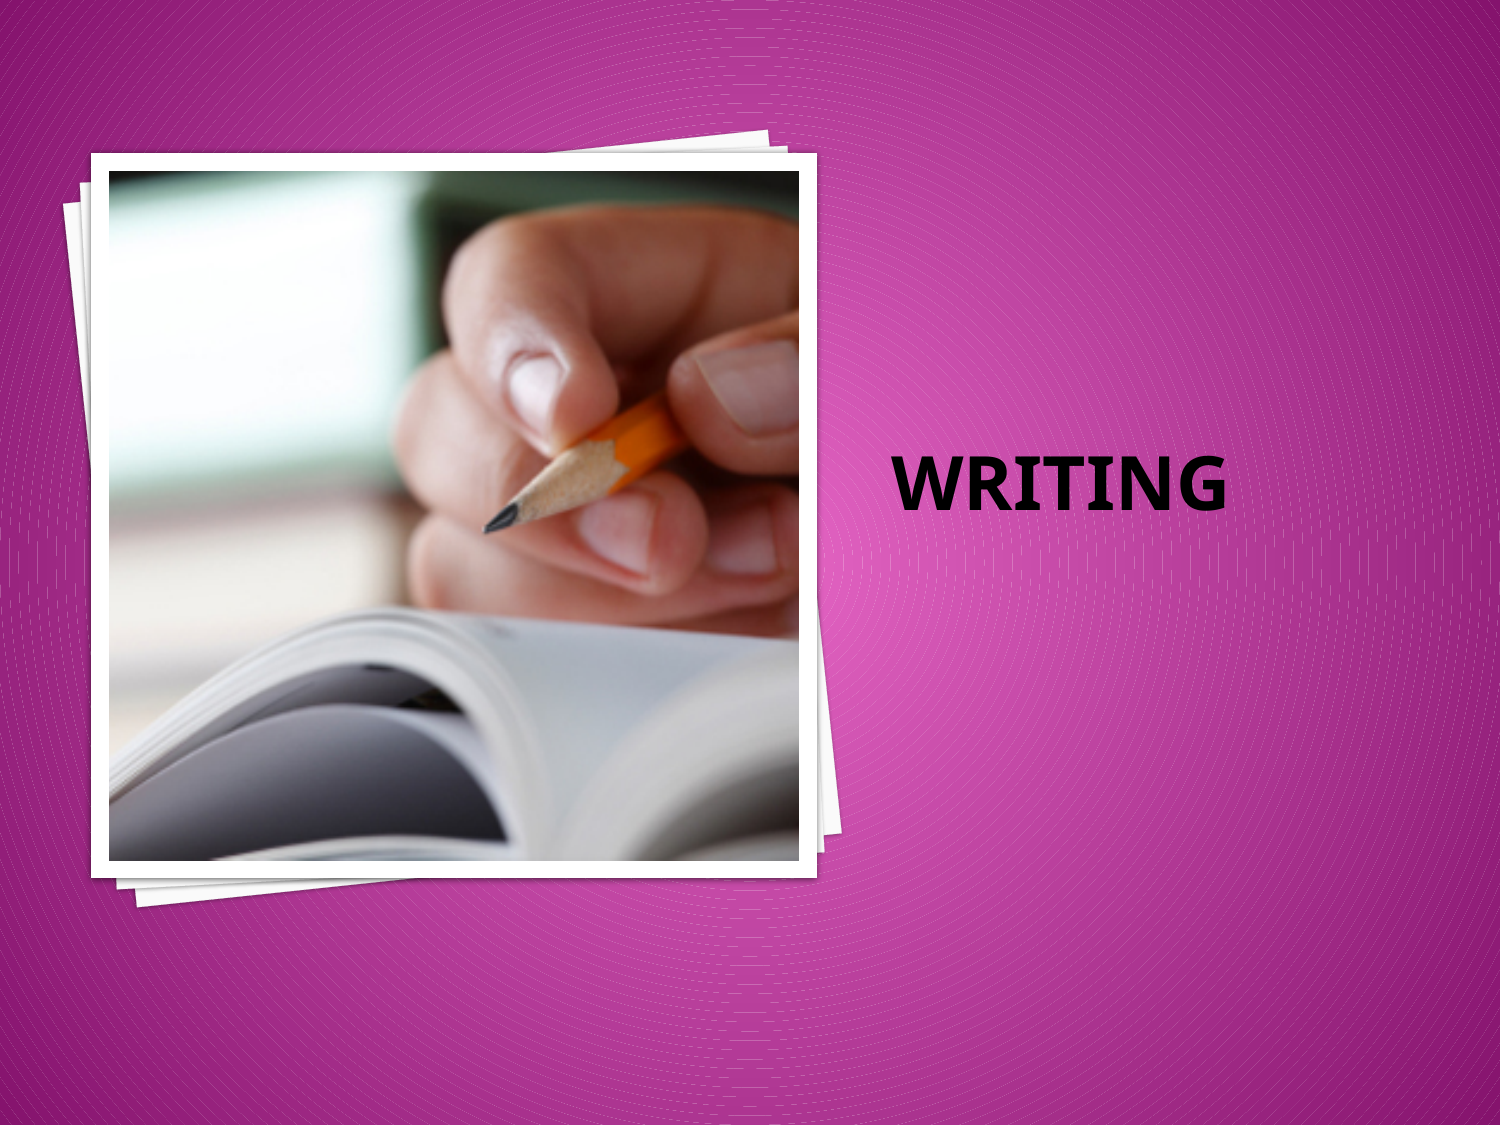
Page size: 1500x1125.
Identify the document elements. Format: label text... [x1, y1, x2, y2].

title Writing [884, 187, 1447, 525]
picture [108, 170, 800, 862]
